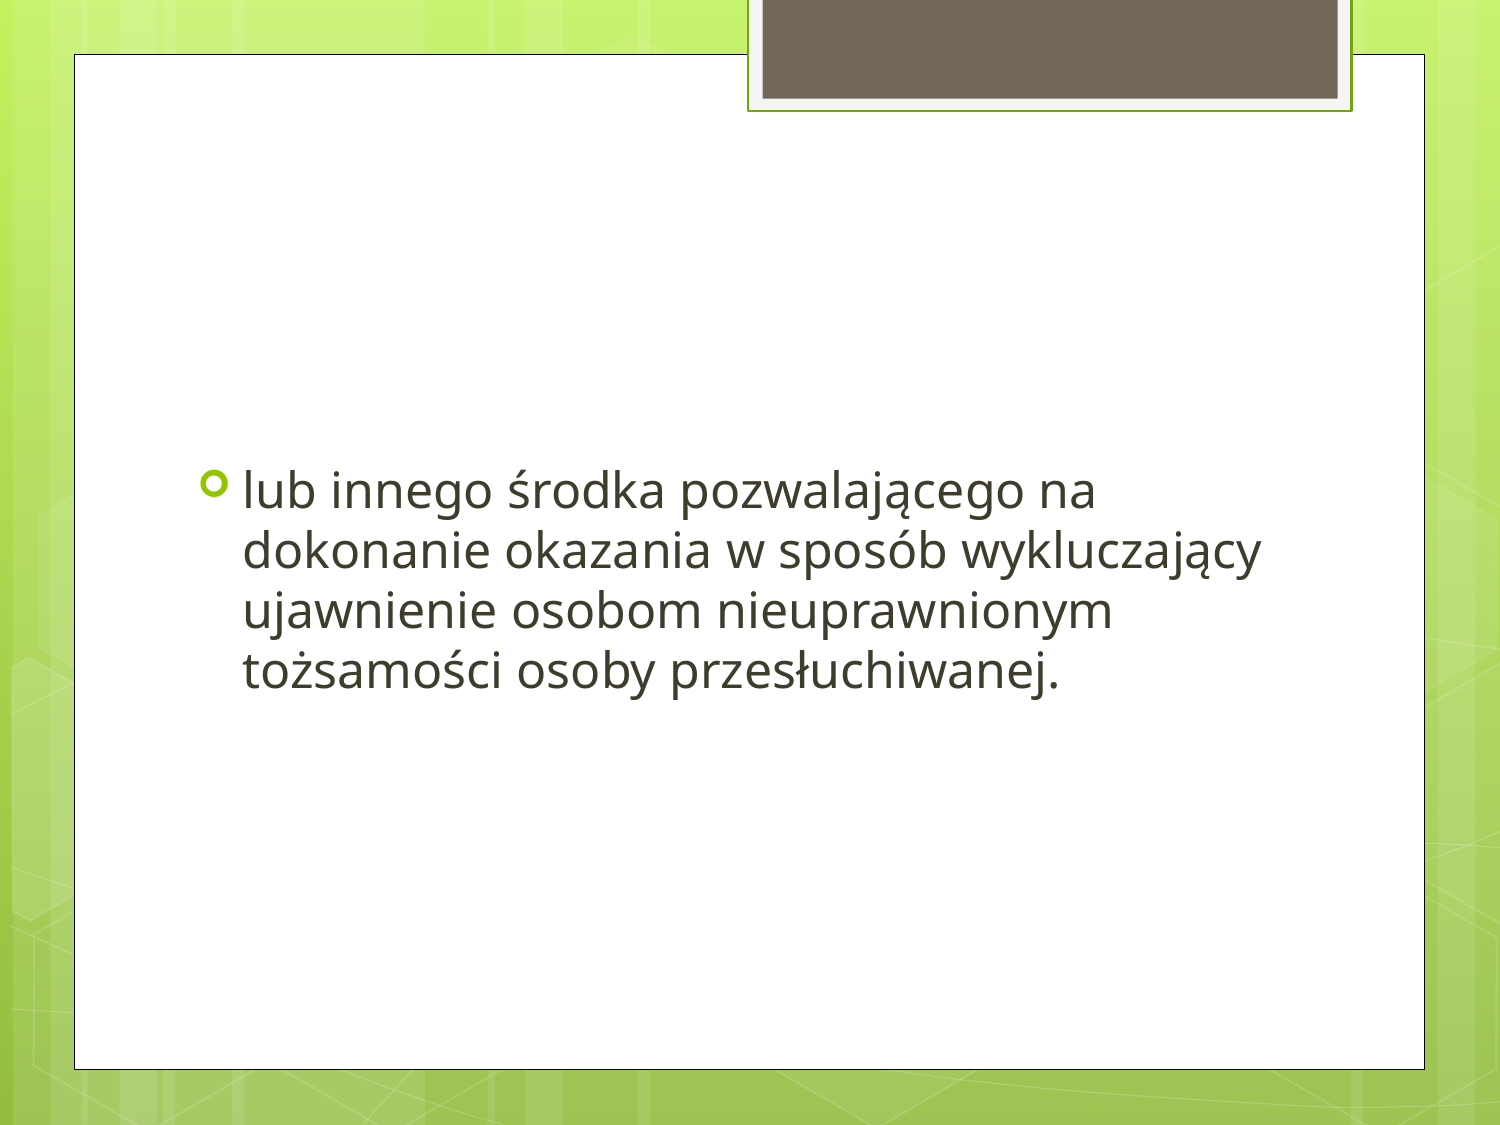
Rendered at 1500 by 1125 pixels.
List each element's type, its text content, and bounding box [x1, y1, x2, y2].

list lub innego środka pozwalającego na dokonanie okazania w sposób wykluczający ujawnienie osobom nieuprawnionym tożsamości osoby przesłuchiwanej. [171, 381, 1283, 957]
